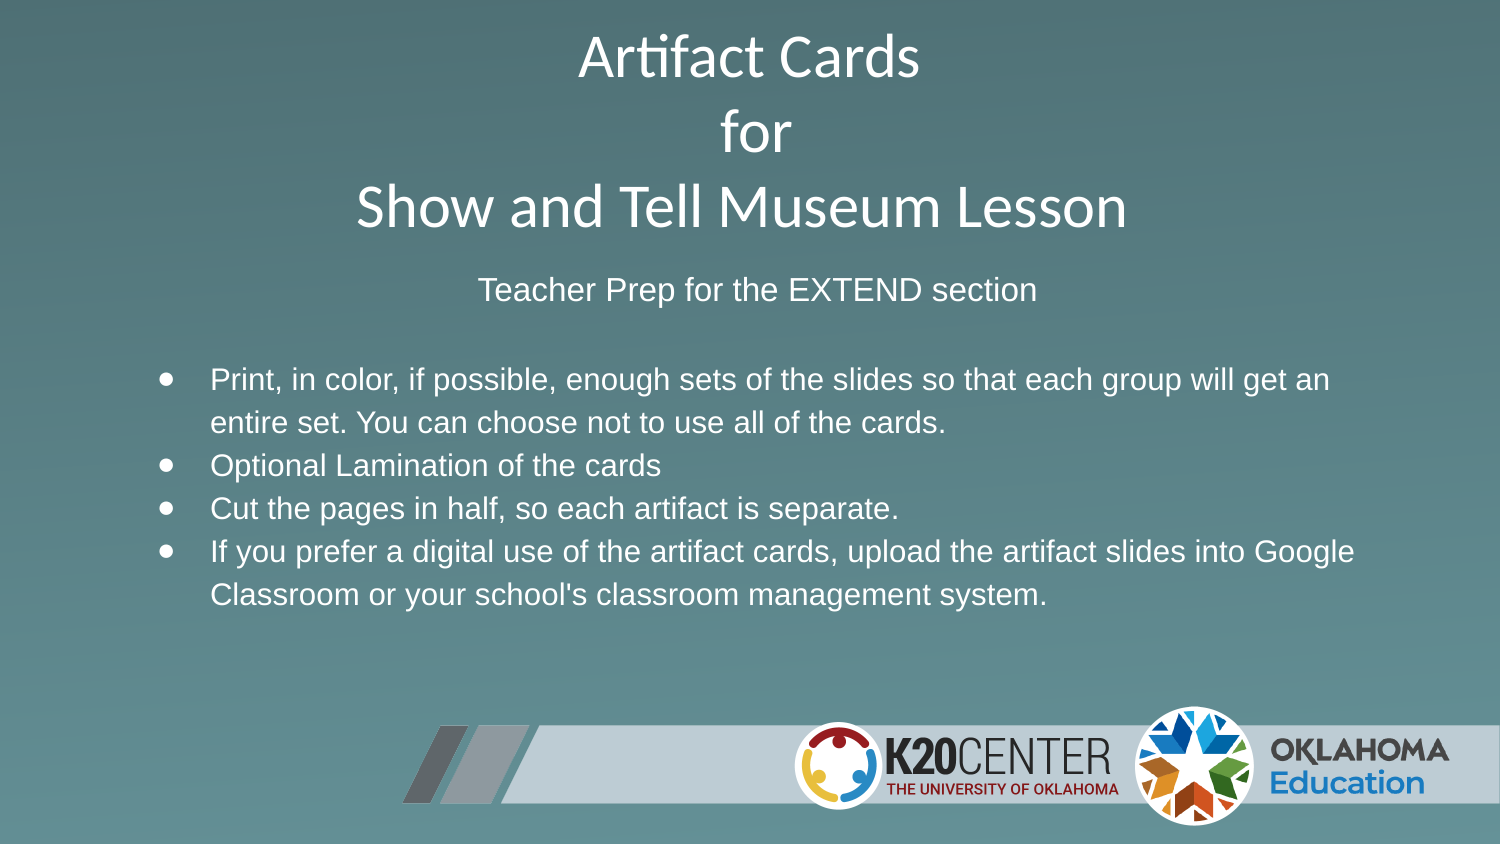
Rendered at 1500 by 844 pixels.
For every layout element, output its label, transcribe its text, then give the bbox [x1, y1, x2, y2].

text_box Teacher Prep for the EXTEND section Print, in color, if possible, enough sets of the slides so that each group will get an entire set. You can choose not to use all of the cards. Optional Lamination of the cards Cut the pages in half, so each artifact is separate. If you prefer a digital use of the artifact cards, upload the artifact slides into Google Classroom or your school's classroom management system. [120, 246, 1397, 680]
text_box Artifact Cards for Show and Tell Museum Lesson [0, 0, 1500, 255]
picture [402, 706, 1500, 826]
